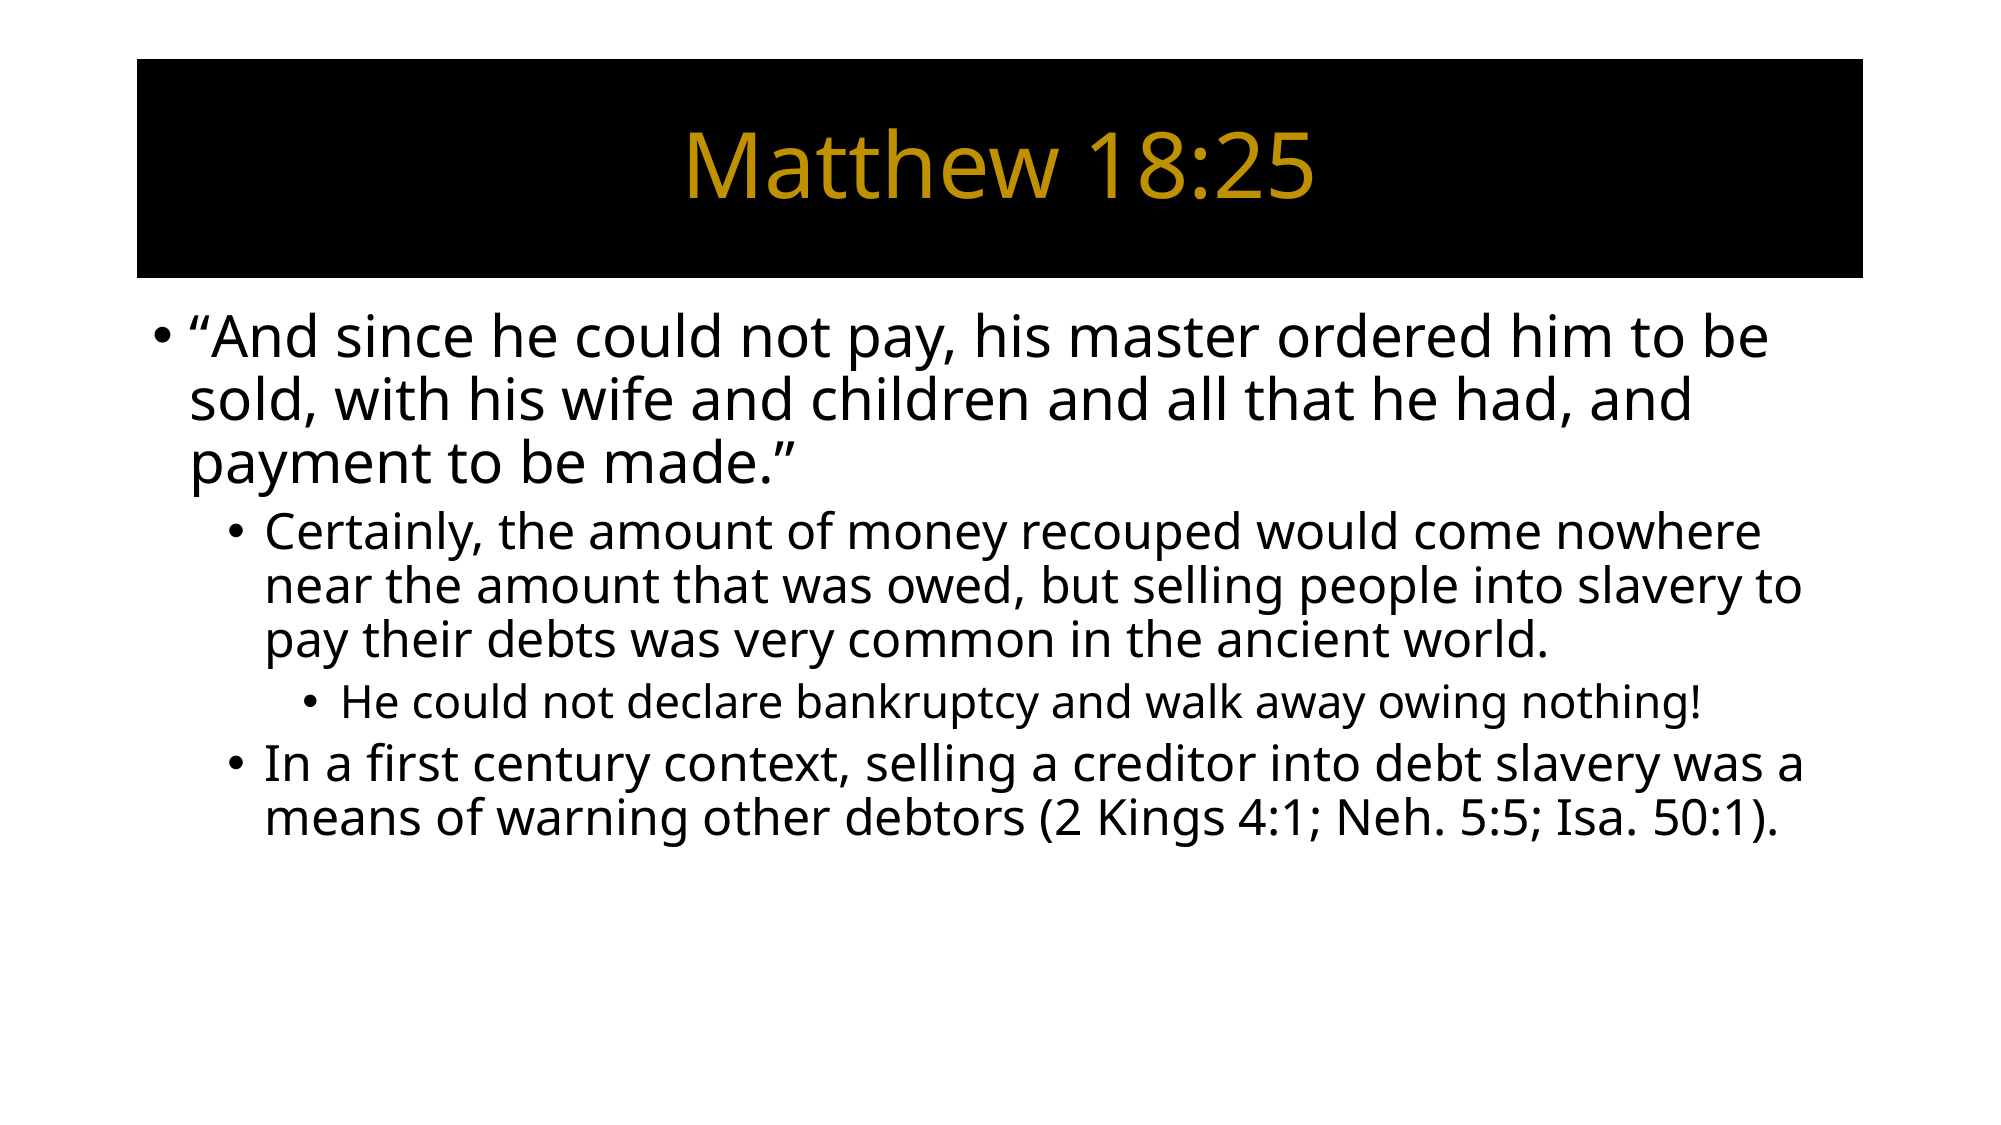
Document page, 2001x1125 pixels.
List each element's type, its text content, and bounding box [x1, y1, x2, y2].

list “And since he could not pay, his master ordered him to be sold, with his wife and children and all that he had, and payment to be made.” Certainly, the amount of money recouped would come nowhere near the amount that was owed, but selling people into slavery to pay their debts was very common in the ancient world. He could not declare bankruptcy and walk away owing nothing! In a first century context, selling a creditor into debt slavery was a means of warning other debtors (2 Kings 4:1; Neh. 5:5; Isa. 50:1). [137, 299, 1863, 1014]
title Matthew 18:25 [137, 59, 1863, 278]
